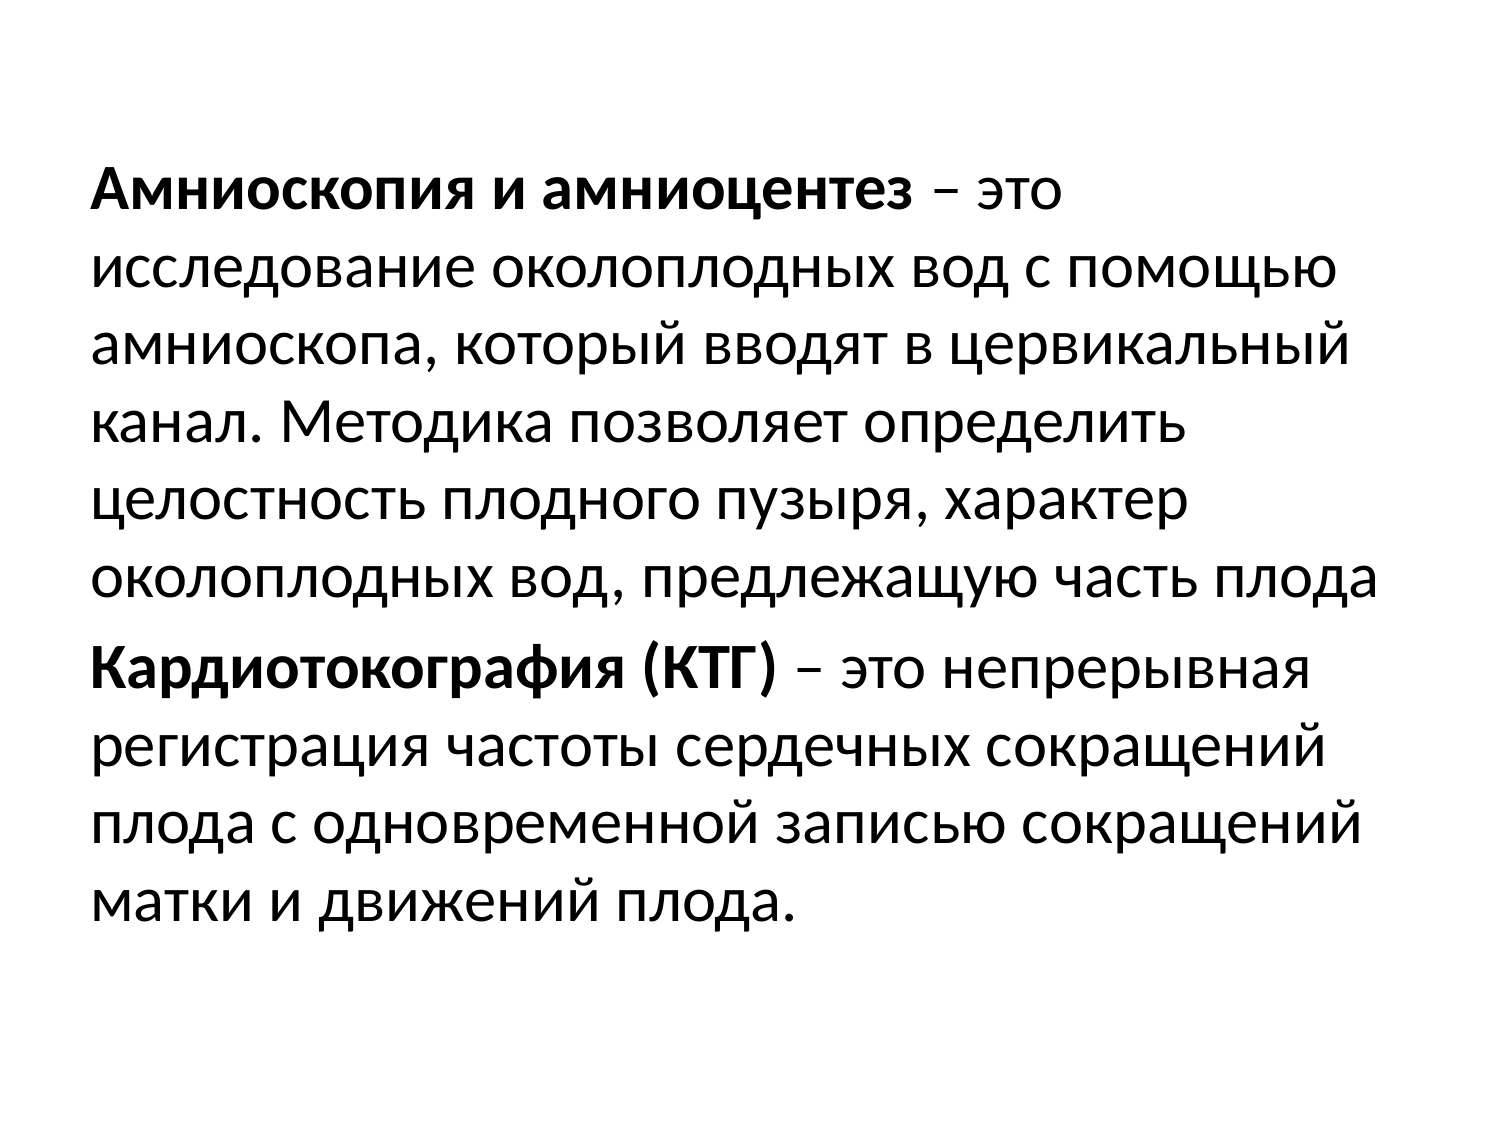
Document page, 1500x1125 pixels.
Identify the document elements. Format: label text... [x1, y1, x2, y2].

list Амниоскопия и амниоцентез – это исследование околоплодных вод с помощью амниоскопа, который вводят в цервикальный канал. Методика позволяет определить целостность плодного пузыря, характер околоплодных вод, предлежащую часть плода Кардиотокография (КТГ) – это непрерывная регистрация частоты сердечных сокращений плода с одновременной записью сокращений матки и движений плода. [75, 137, 1425, 1005]
